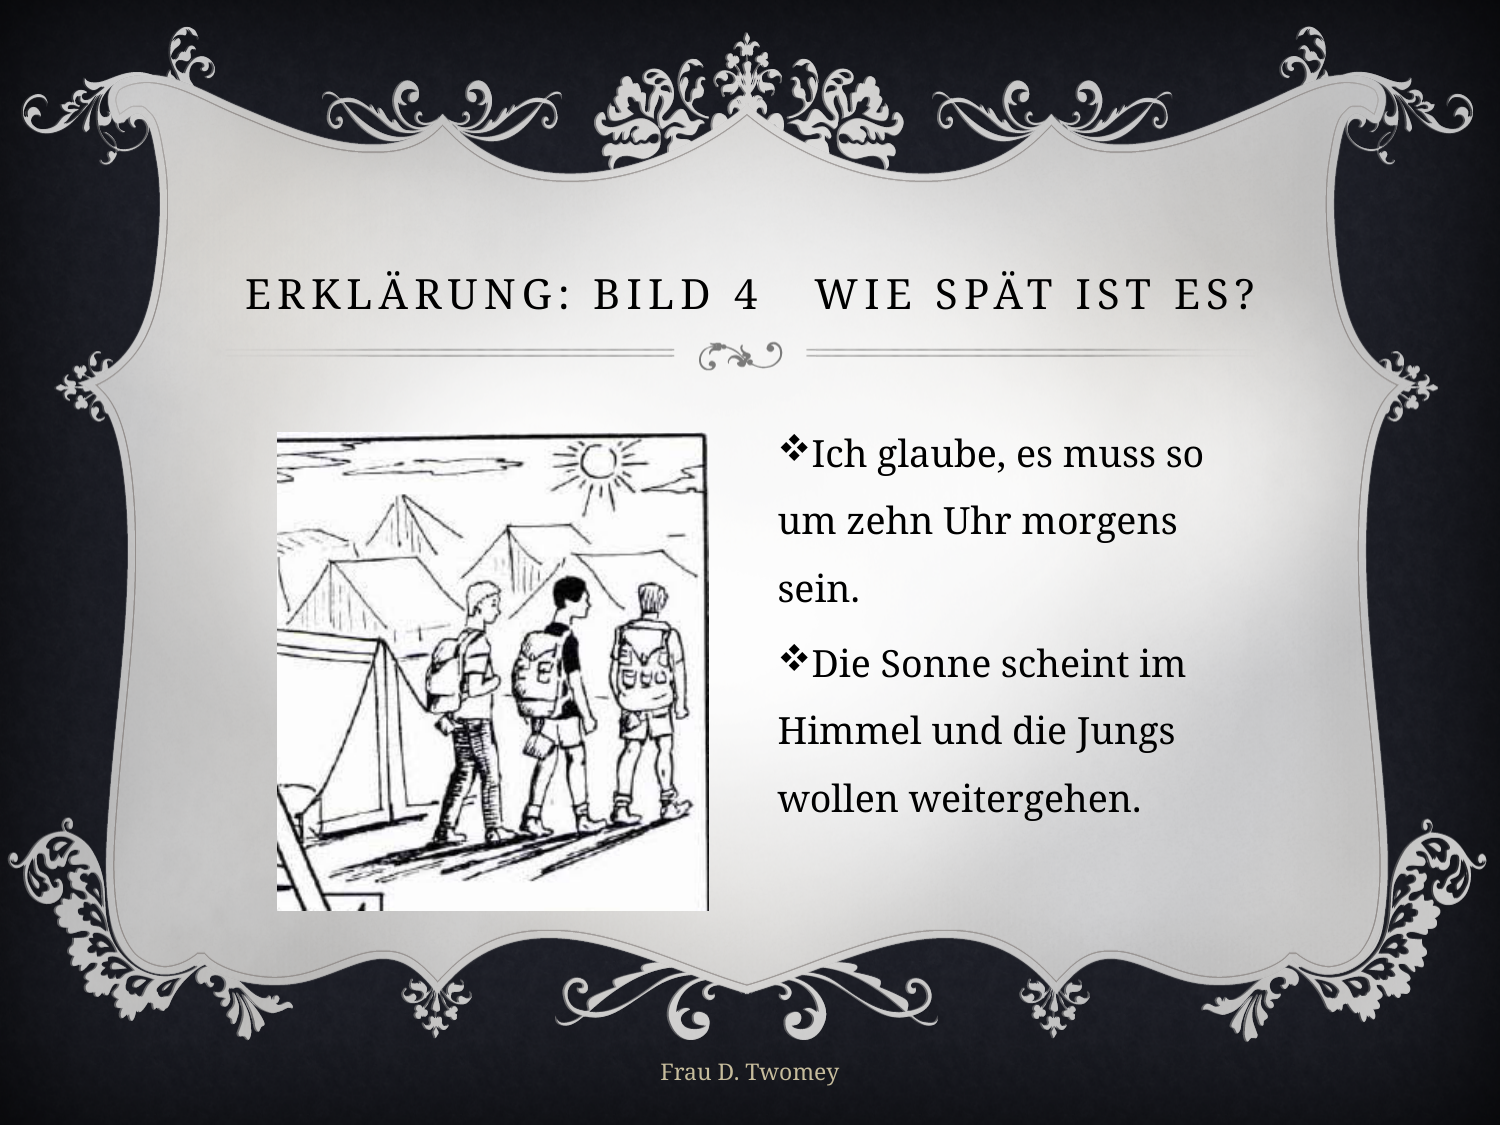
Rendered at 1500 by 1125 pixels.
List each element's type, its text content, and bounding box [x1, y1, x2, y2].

picture [0, 0, 1500, 265]
footer Frau D. Twomey [487, 1042, 1013, 1103]
list Ich glaube, es muss so um zehn Uhr morgens sein. Die Sonne scheint im Himmel und die Jungs wollen weitergehen. [762, 399, 1275, 913]
picture [0, 419, 1500, 1125]
title ErklÄrung: Bild 4 Wie spät ist es? [225, 212, 1275, 325]
